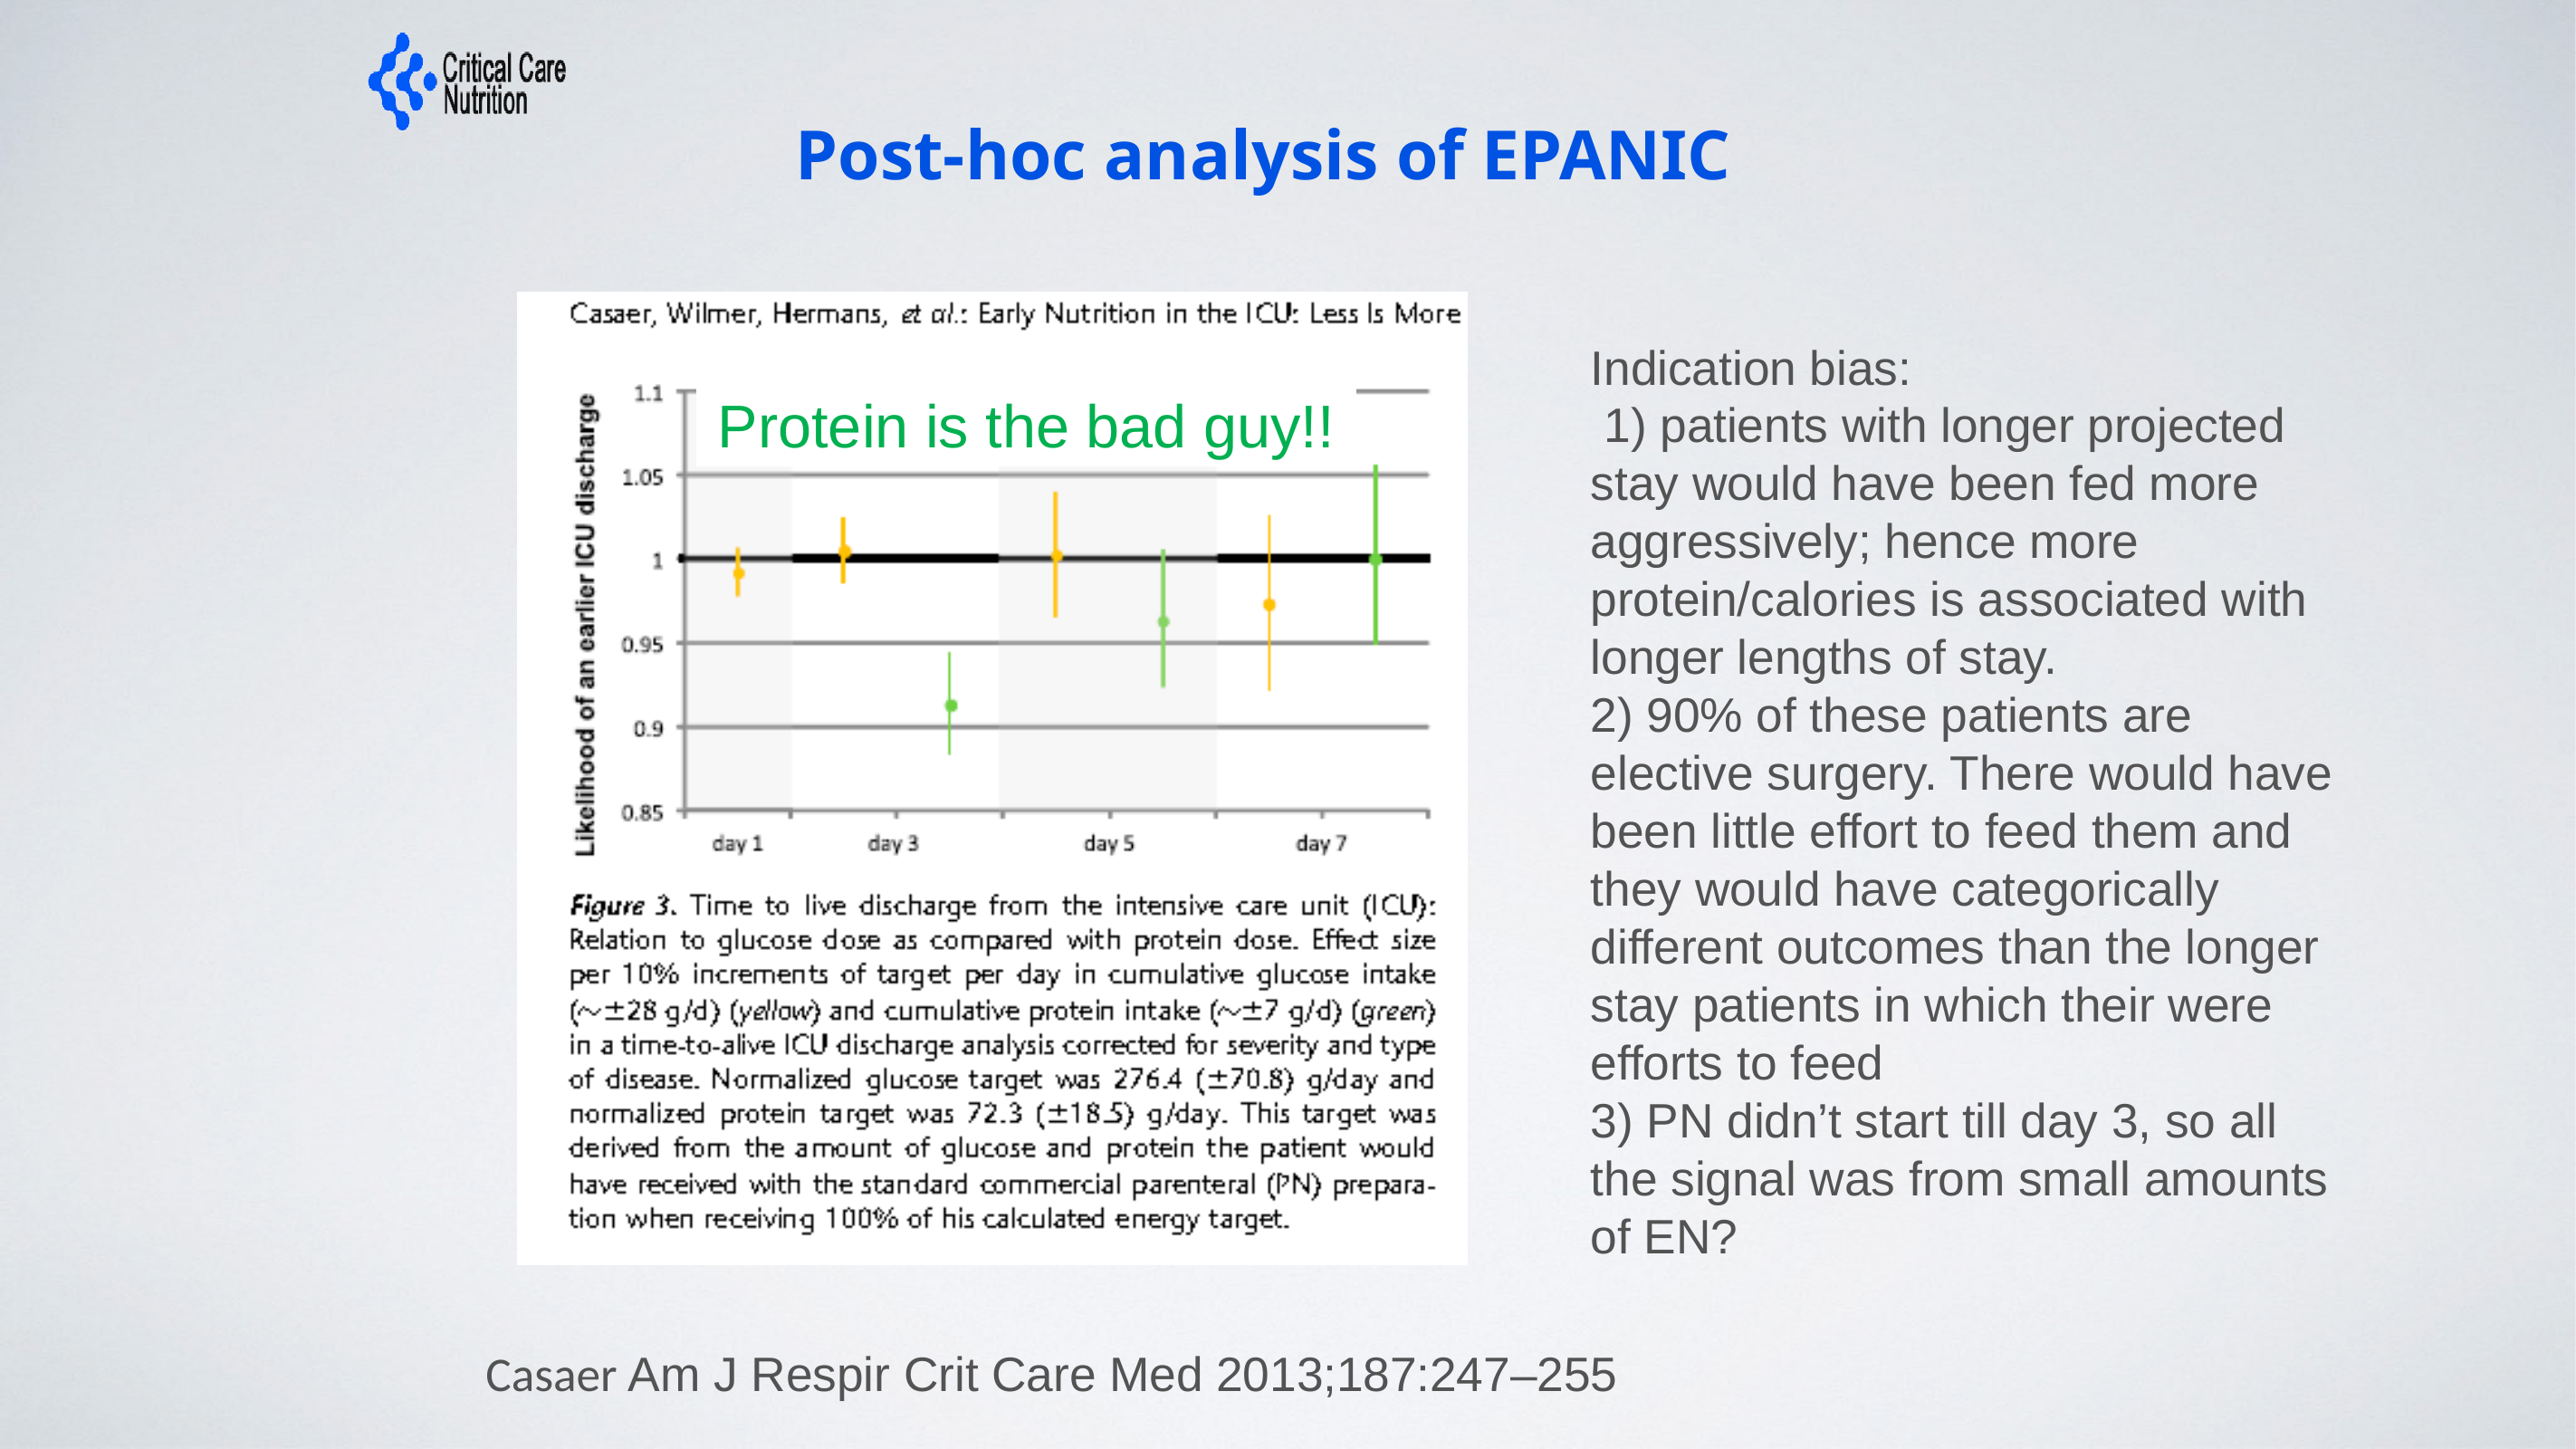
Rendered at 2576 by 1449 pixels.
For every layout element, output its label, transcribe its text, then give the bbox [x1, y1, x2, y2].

text_box Casaer Am J Respir Crit Care Med 2013;187:247–255 [359, 1336, 1744, 1408]
text_box Indication bias: 1) patients with longer projected stay would have been fed more aggressively; hence more protein/calories is associated with longer lengths of stay. 2) 90% of these patients are elective surgery. There would have been little effort to feed them and they would have categorically different outcomes than the longer stay patients in which their were efforts to feed 3) PN didn’t start till day 3, so all the signal was from small amounts of EN? [1577, 330, 2347, 1271]
title Post-hoc analysis of EPANIC [386, 32, 2141, 274]
picture [0, 0, 2576, 1449]
